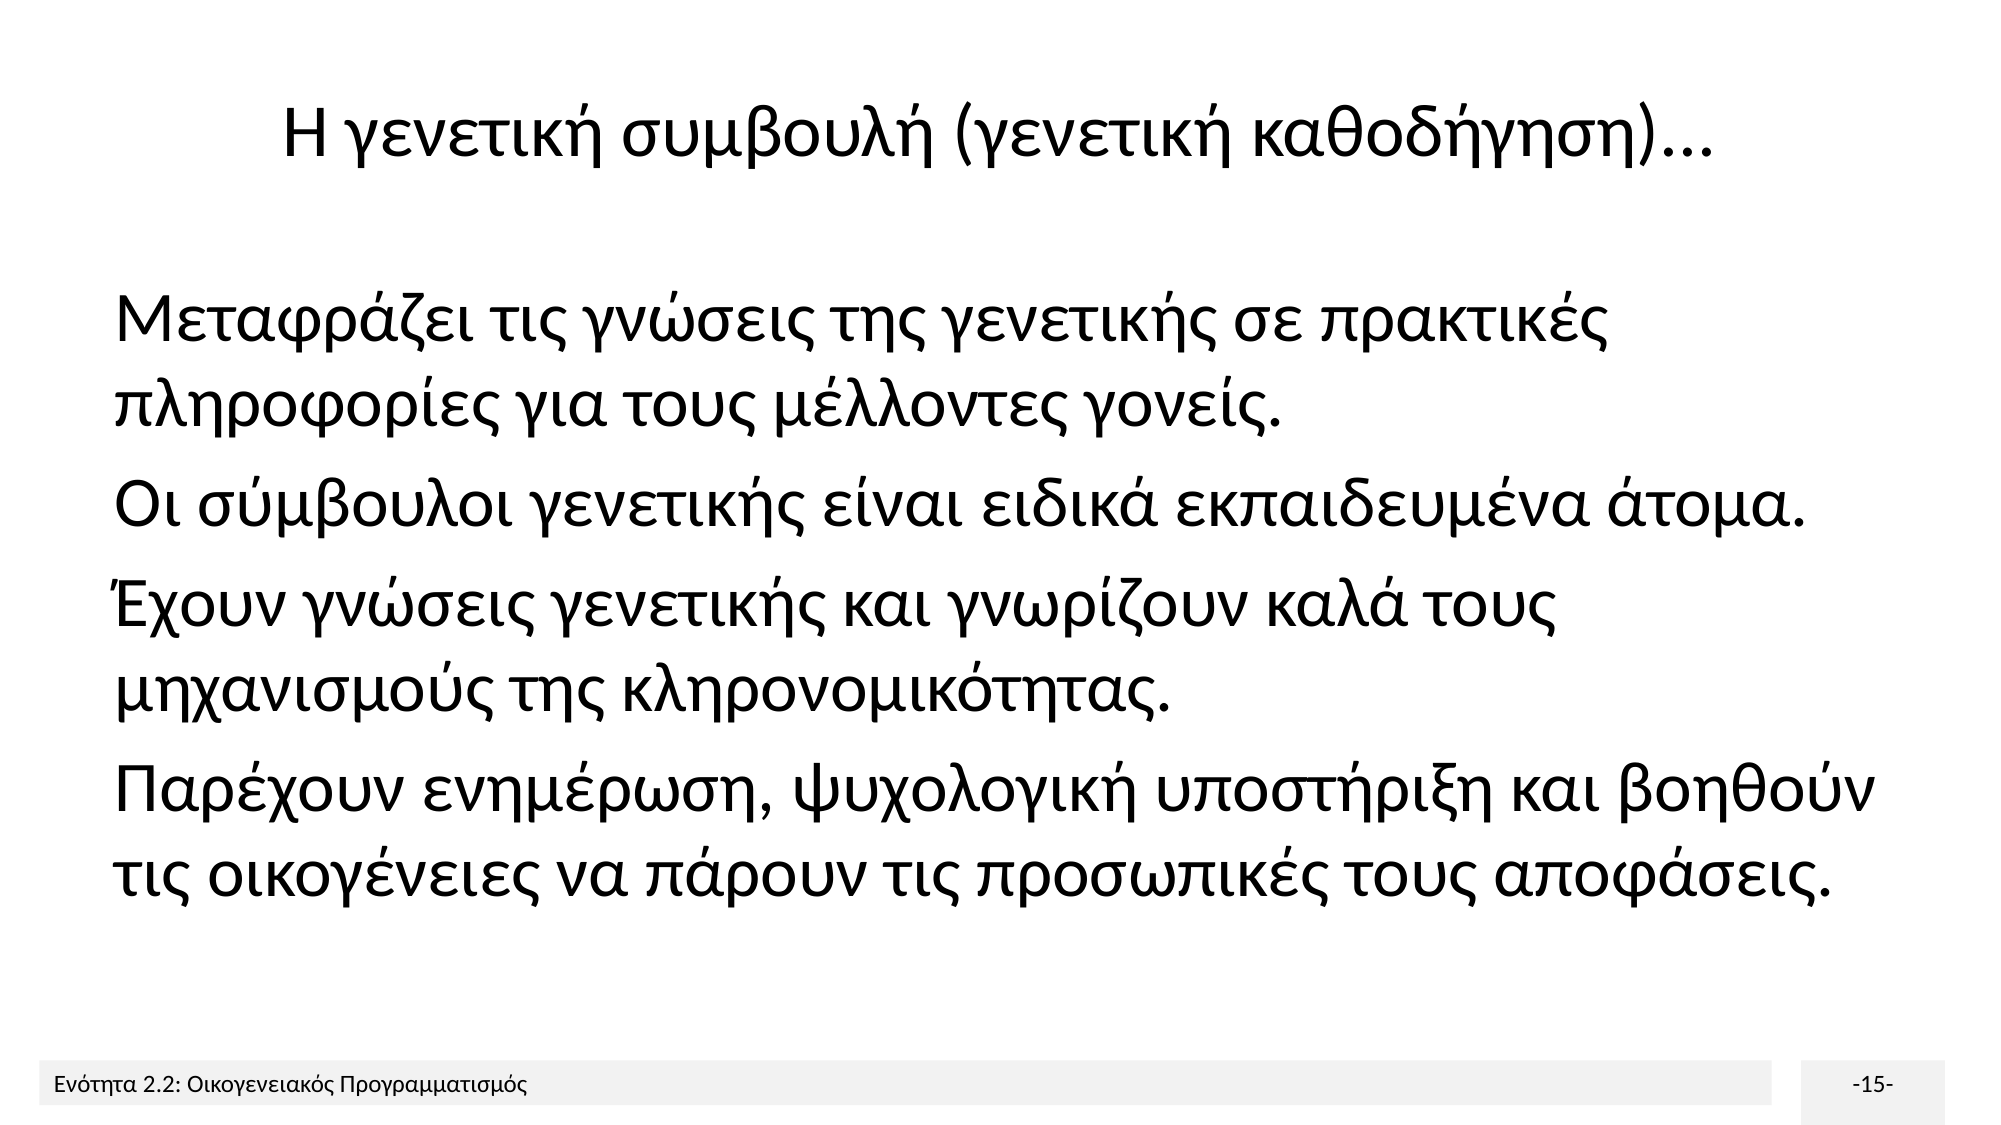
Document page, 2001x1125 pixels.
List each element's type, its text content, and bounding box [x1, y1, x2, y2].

list Μεταφράζει τις γνώσεις της γενετικής σε πρακτικές πληροφορίες για τους μέλλοντες γονείς. Οι σύμβουλοι γενετικής είναι ειδικά εκπαιδευμένα άτομα. Έχουν γνώσεις γενετικής και γνωρίζουν καλά τους μηχανισμούς της κληρονομικότητας. Παρέχουν ενημέρωση, ψυχολογική υποστήριξη και βοηθούν τις οικογένειες να πάρουν τις προσωπικές τους αποφάσεις. [99, 262, 1900, 1005]
title Η γενετική συμβουλή (γενετική καθοδήγηση)... [99, 45, 1900, 207]
